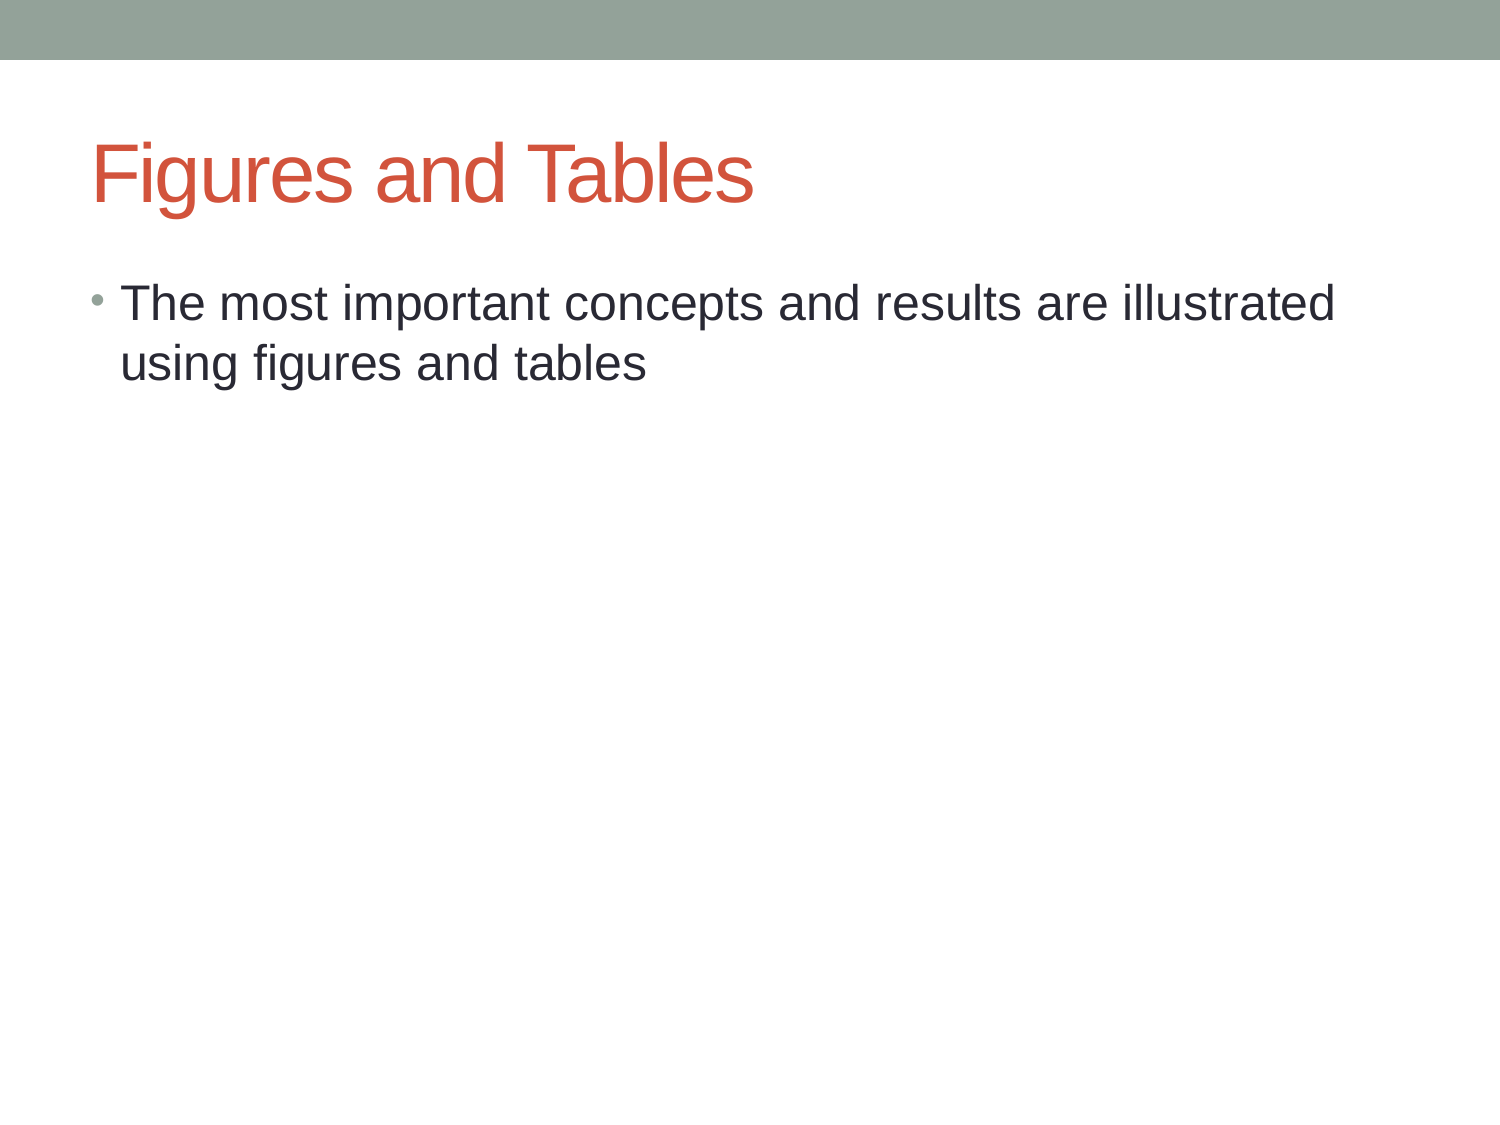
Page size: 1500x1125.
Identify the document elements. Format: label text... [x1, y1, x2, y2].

list The most important concepts and results are illustrated using figures and tables [75, 262, 1425, 1063]
title Figures and Tables [75, 87, 1425, 250]
